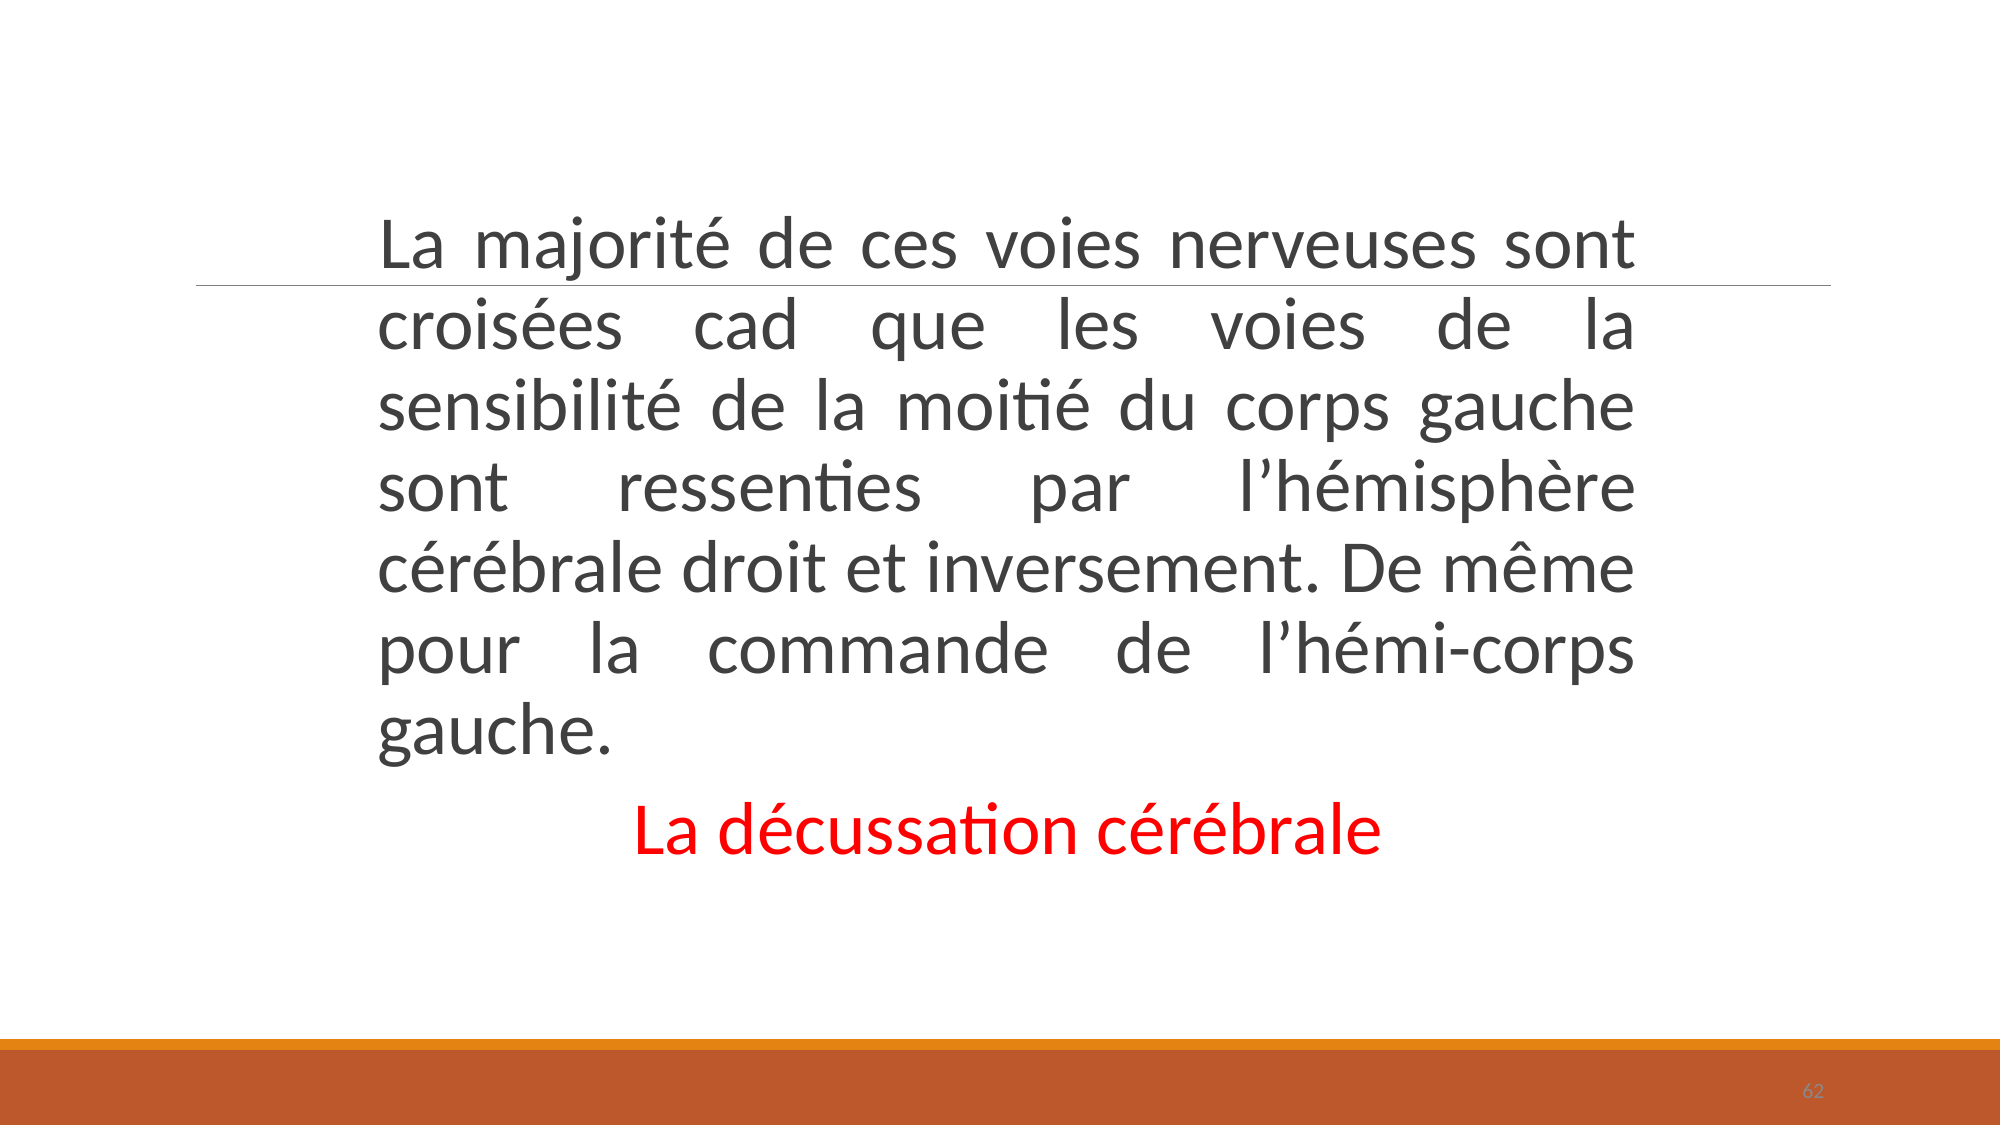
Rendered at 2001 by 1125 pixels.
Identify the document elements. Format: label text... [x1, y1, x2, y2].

slide_number 62 [1624, 1059, 1840, 1120]
list La majorité de ces voies nerveuses sont croisées cad que les voies de la sensibilité de la moitié du corps gauche sont ressenties par l’hémisphère cérébrale droit et inversement. De même pour la commande de l’hémi-corps gauche. La décussation cérébrale [362, 196, 1638, 1000]
